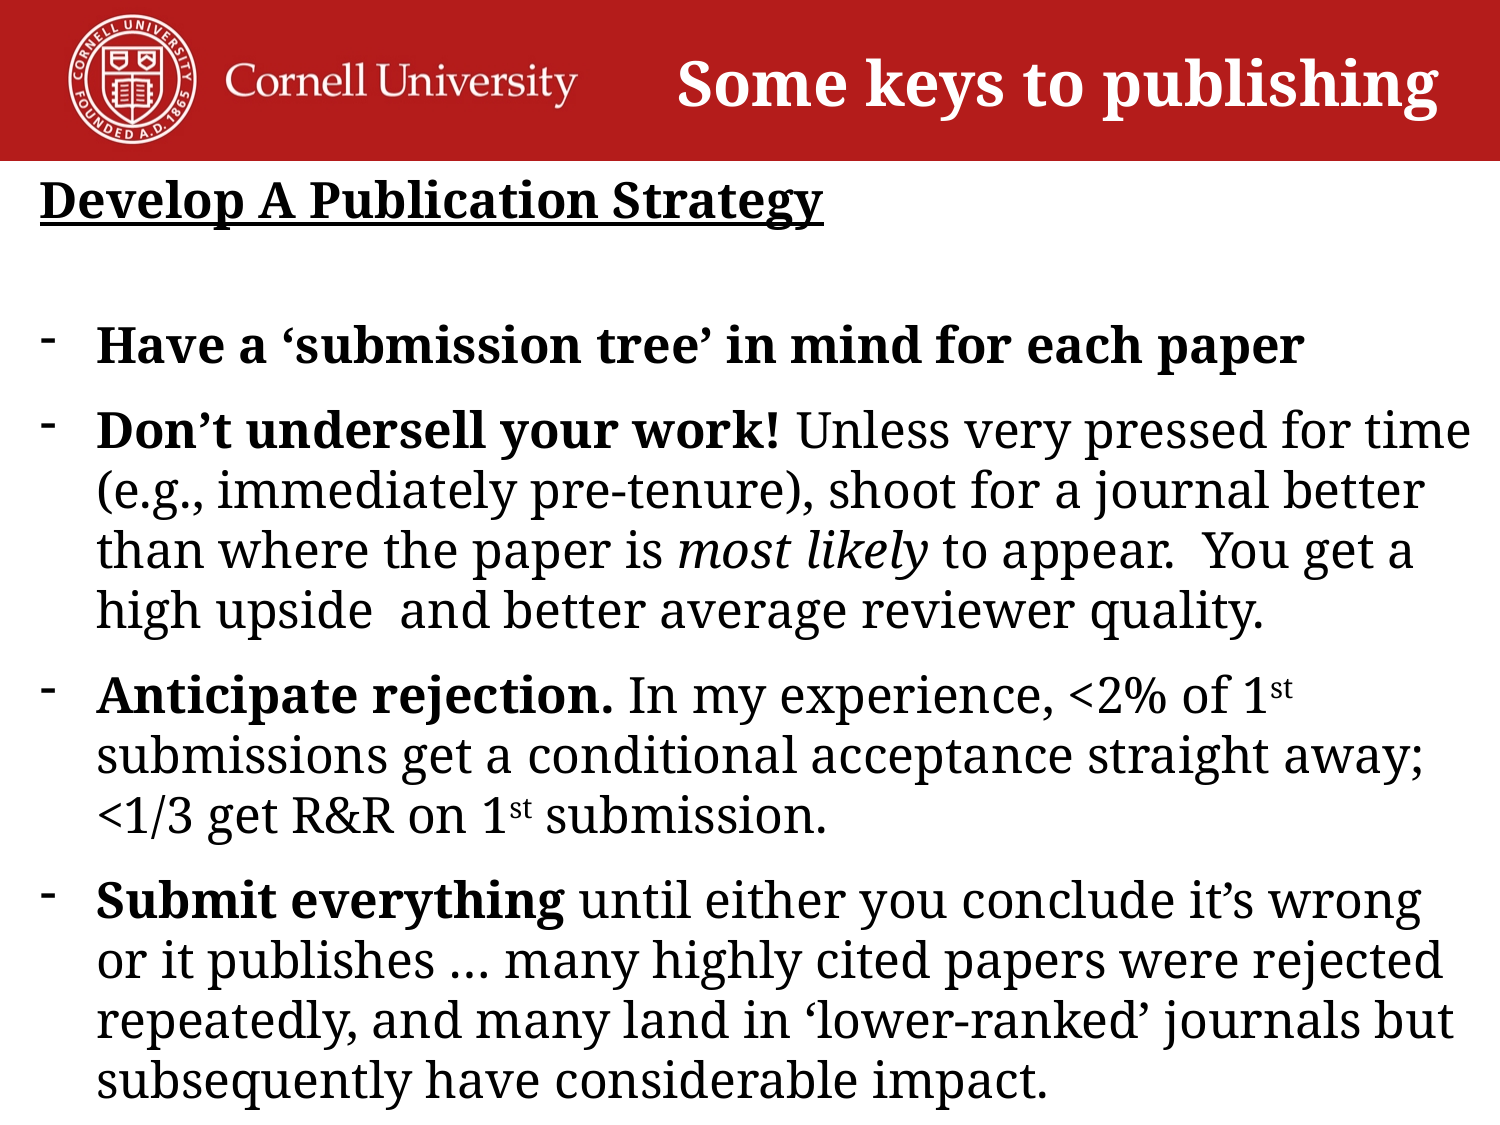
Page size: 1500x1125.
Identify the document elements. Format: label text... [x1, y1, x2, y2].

text_box Develop A Publication Strategy Have a ‘submission tree’ in mind for each paper Don’t undersell your work! Unless very pressed for time (e.g., immediately pre-tenure), shoot for a journal better than where the paper is most likely to appear. You get a high upside and better average reviewer quality. Anticipate rejection. In my experience, <2% of 1st submissions get a conditional acceptance straight away; <1/3 get R&R on 1st submission. Submit everything until either you conclude it’s wrong or it publishes … many highly cited papers were rejected repeatedly, and many land in ‘lower-ranked’ journals but subsequently have considerable impact. [24, 169, 1488, 1116]
picture [0, 0, 1500, 162]
